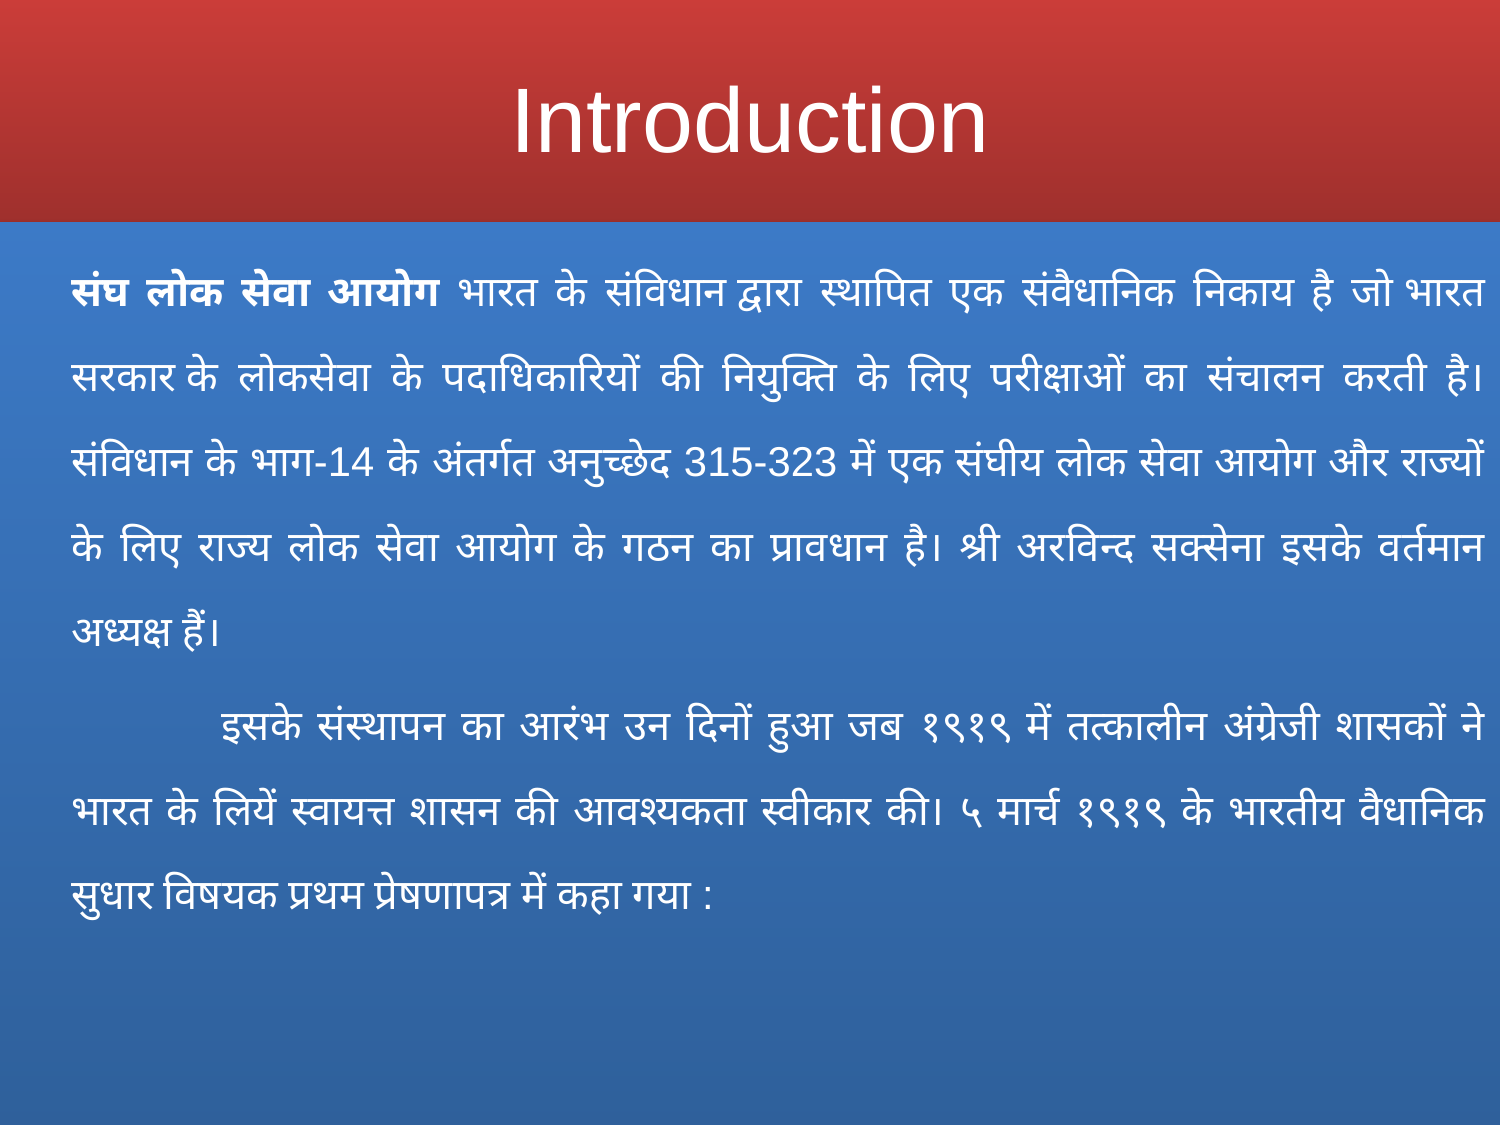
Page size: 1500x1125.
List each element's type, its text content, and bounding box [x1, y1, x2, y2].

title Introduction [0, 0, 1500, 222]
list संघ लोक सेवा आयोग भारत के संविधान द्वारा स्थापित एक संवैधानिक निकाय है जो भारत सरकार के लोकसेवा के पदाधिकारियों की नियुक्ति के लिए परीक्षाओं का संचालन करती है। संविधान के भाग-14 के अंतर्गत अनुच्छेद 315-323 में एक संघीय लोक सेवा आयोग और राज्यों के लिए राज्य लोक सेवा आयोग के गठन का प्रावधान है। श्री अरविन्द सक्सेना इसके वर्तमान अध्यक्ष हैं। इसके संस्थापन का आरंभ उन दिनों हुआ जब १९१९ में तत्कालीन अंग्रेजी शासकों ने भारत के लियें स्वायत्त शासन की आवश्यकता स्वीकार की। ५ मार्च १९१९ के भारतीय वैधानिक सुधार विषयक प्रथम प्रेषणापत्र में कहा गया : [0, 222, 1500, 1125]
